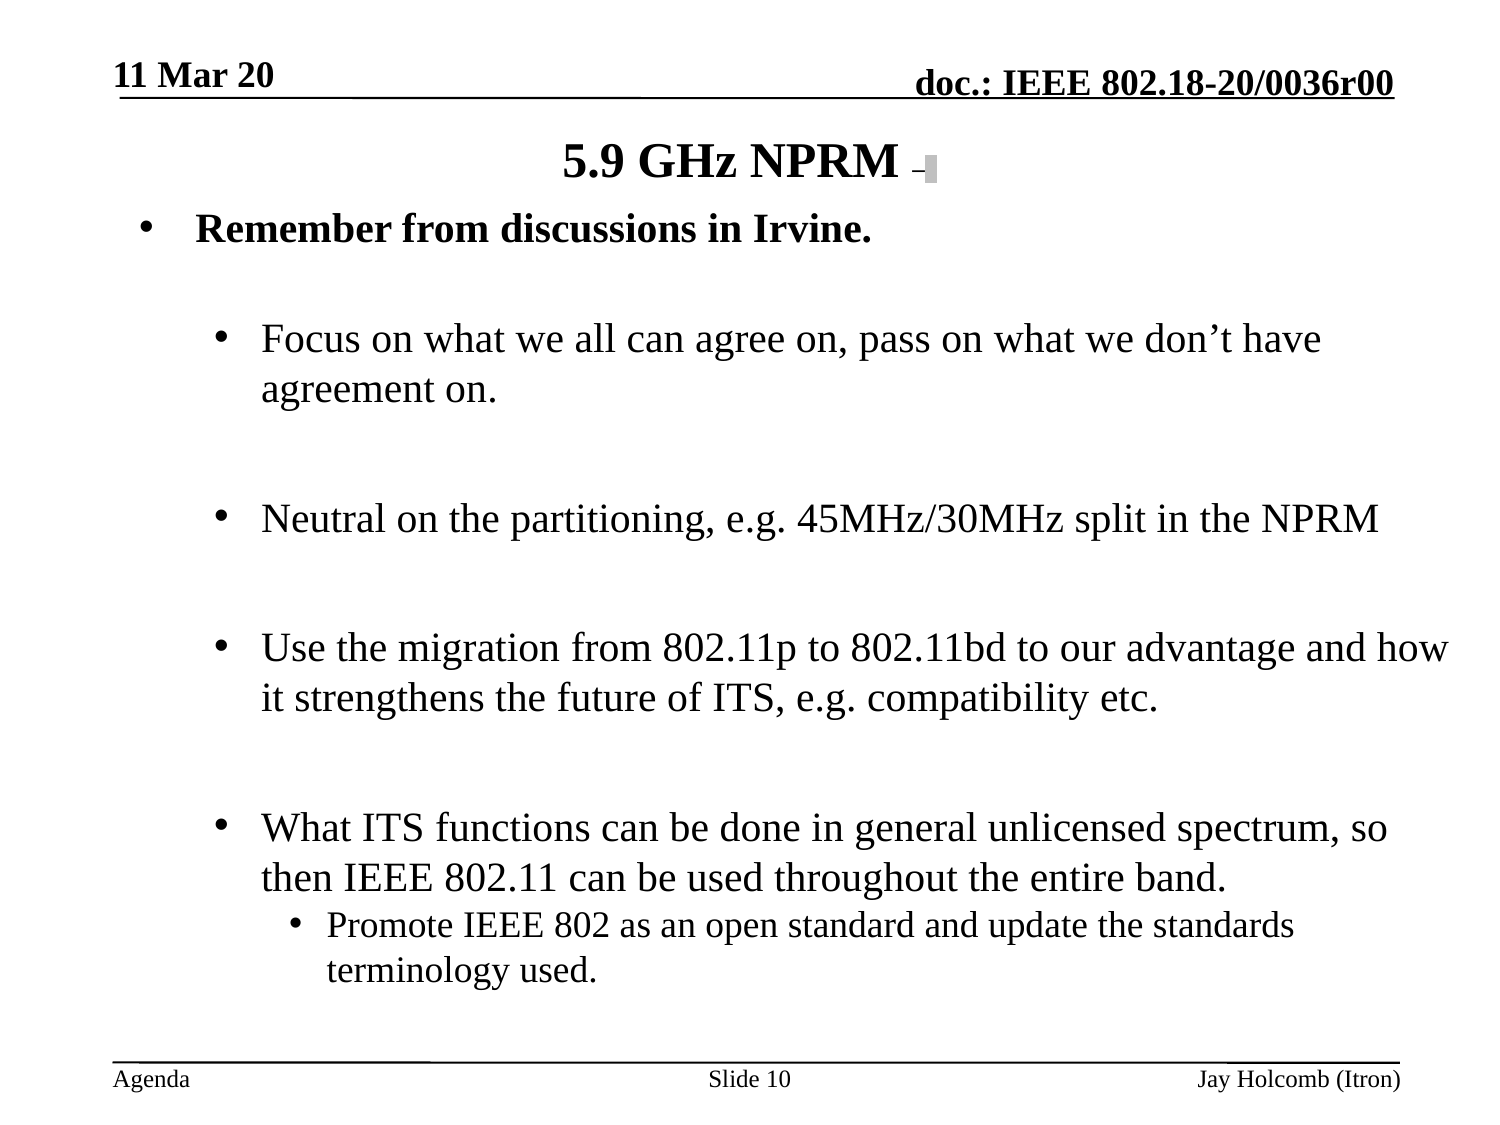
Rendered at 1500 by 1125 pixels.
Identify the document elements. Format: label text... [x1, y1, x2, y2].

slide_number Slide 10 [699, 1061, 800, 1123]
title 5.9 GHz NPRM – [59, 102, 1441, 213]
list Remember from discussions in Irvine. Focus on what we all can agree on, pass on what we don’t have agreement on. Neutral on the partitioning, e.g. 45MHz/30MHz split in the NPRM Use the migration from 802.11p to 802.11bd to our advantage and how it strengthens the future of ITS, e.g. compatibility etc. What ITS functions can be done in general unlicensed spectrum, so then IEEE 802.11 can be used throughout the entire band. Promote IEEE 802 as an open standard and update the standards terminology used. [114, 192, 1476, 1087]
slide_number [112, 49, 488, 95]
footer Jay Holcomb (Itron) [878, 1061, 1402, 1093]
